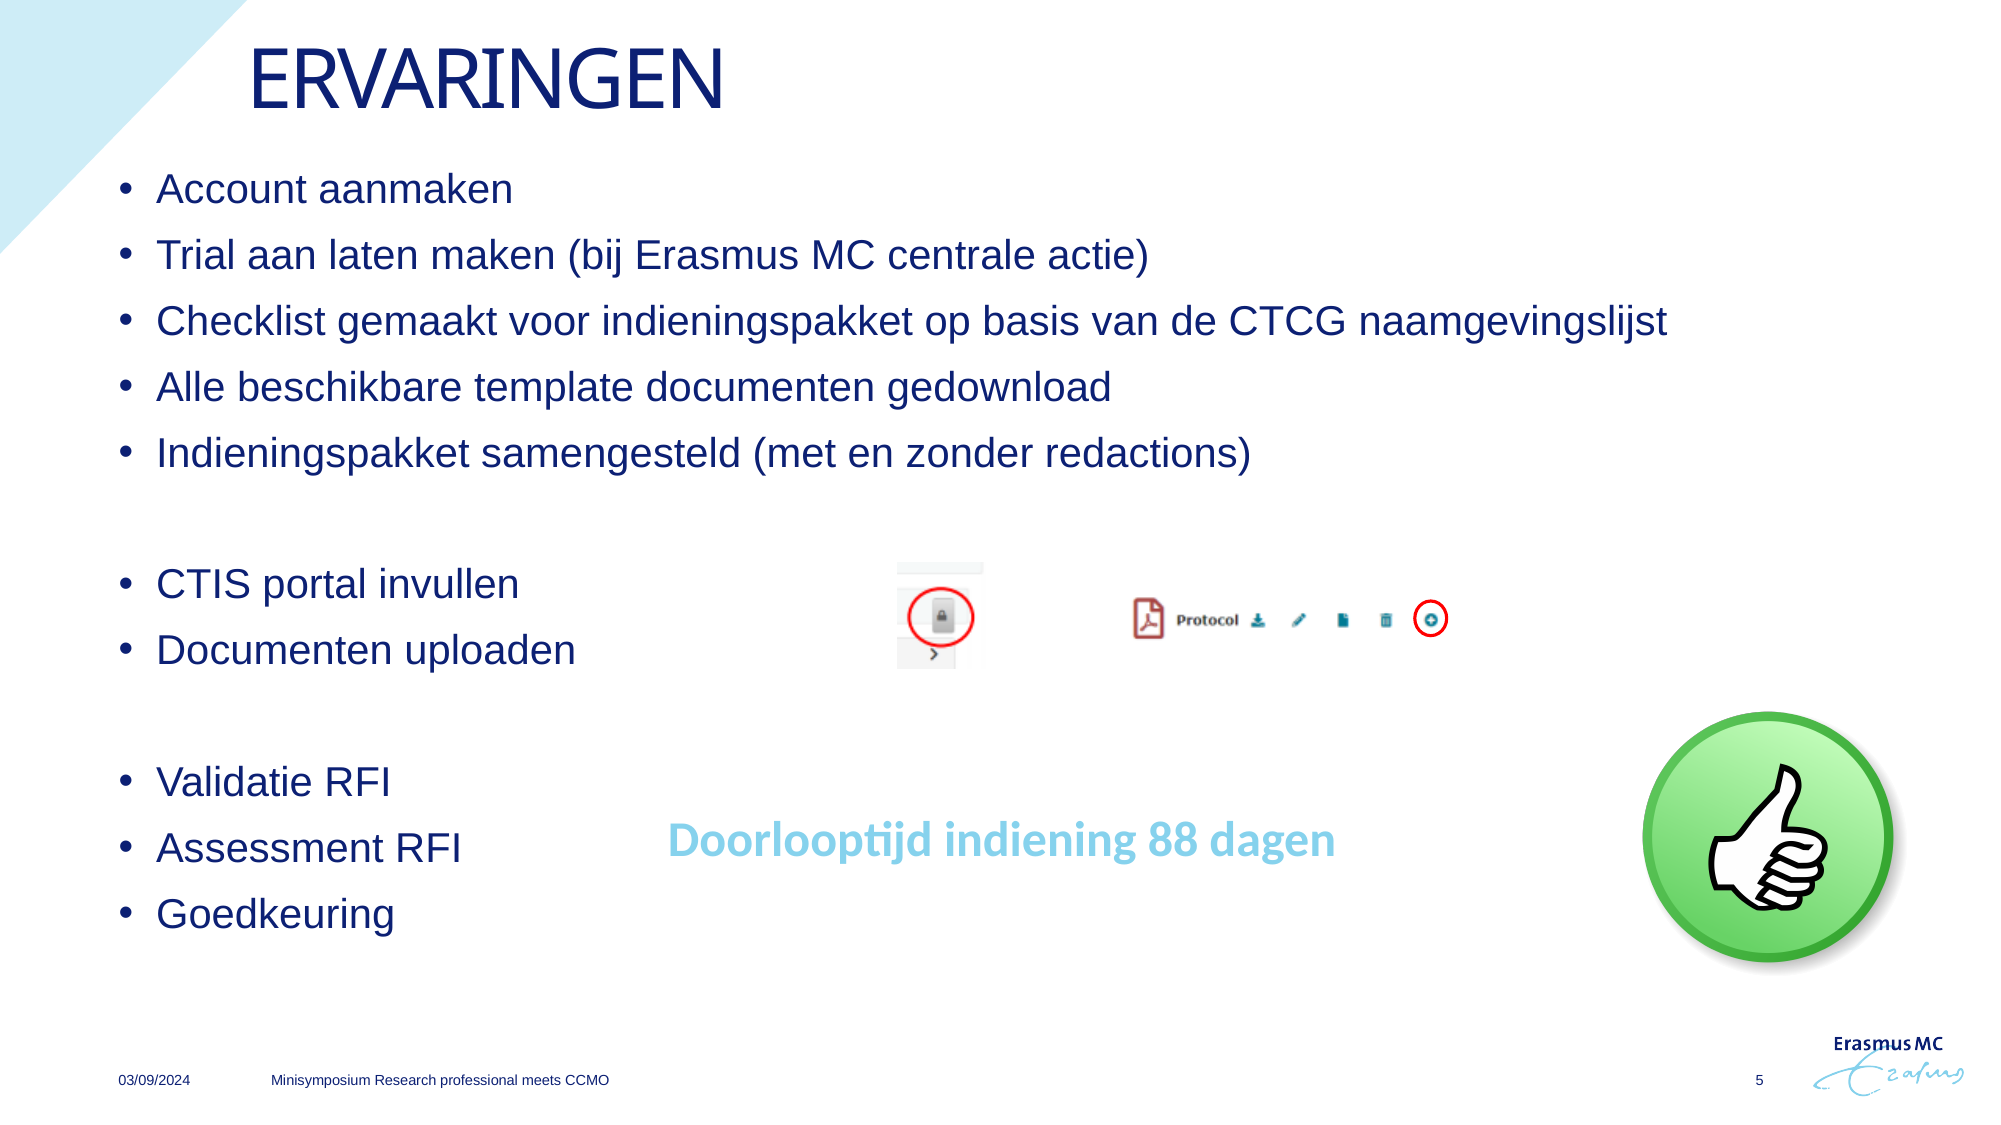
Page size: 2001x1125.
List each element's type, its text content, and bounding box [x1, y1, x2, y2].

picture [1794, 1016, 1984, 1115]
picture [1123, 585, 1463, 647]
picture [1623, 692, 1913, 982]
text_box Doorlooptijd indiening 88 dagen [653, 799, 1363, 875]
slide_number 5 [1698, 1063, 1779, 1097]
title ervaringen [209, 28, 1885, 135]
list Account aanmaken Trial aan laten maken (bij Erasmus MC centrale actie) Checklist gemaakt voor indieningspakket op basis van de CTCG naamgevingslijst Alle beschikbare template documenten gedownload Indieningspakket samengesteld (met en zonder redactions) CTIS portal invullen Documenten uploaden Validatie RFI Assessment RFI Goedkeuring [103, 160, 1779, 910]
footer Minisymposium Research professional meets CCMO [256, 1063, 1683, 1114]
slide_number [103, 1063, 241, 1097]
picture [897, 562, 988, 669]
